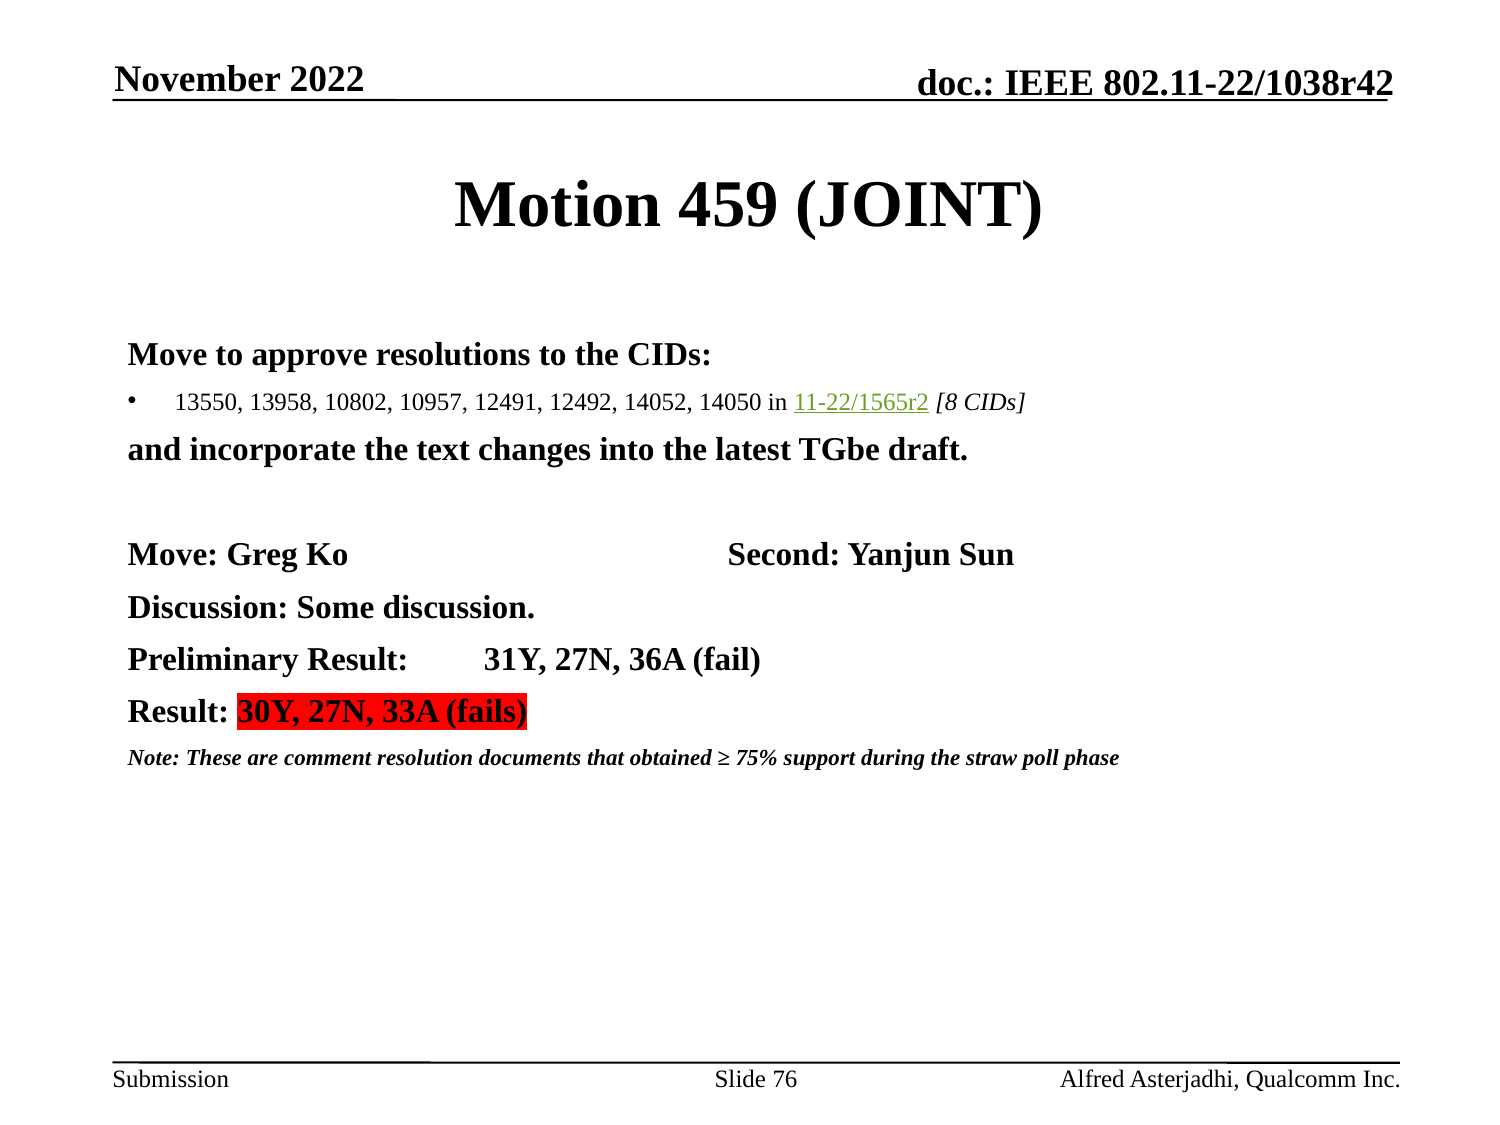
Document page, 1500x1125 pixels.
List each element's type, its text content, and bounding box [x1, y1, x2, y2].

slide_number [114, 54, 423, 100]
slide_number Slide 76 [712, 1061, 800, 1123]
title Motion 459 (JOINT) [112, 112, 1388, 288]
footer Alfred Asterjadhi, Qualcomm Inc. [878, 1061, 1402, 1093]
list Move to approve resolutions to the CIDs: 13550, 13958, 10802, 10957, 12491, 12492, 14052, 14050 in 11-22/1565r2 [8 CIDs] and incorporate the text changes into the latest TGbe draft. Move: Greg Ko Second: Yanjun Sun Discussion: Some discussion. Preliminary Result: 31Y, 27N, 36A (fail) Result: 30Y, 27N, 33A (fails) Note: These are comment resolution documents that obtained ≥ 75% support during the straw poll phase [112, 324, 1388, 1063]
